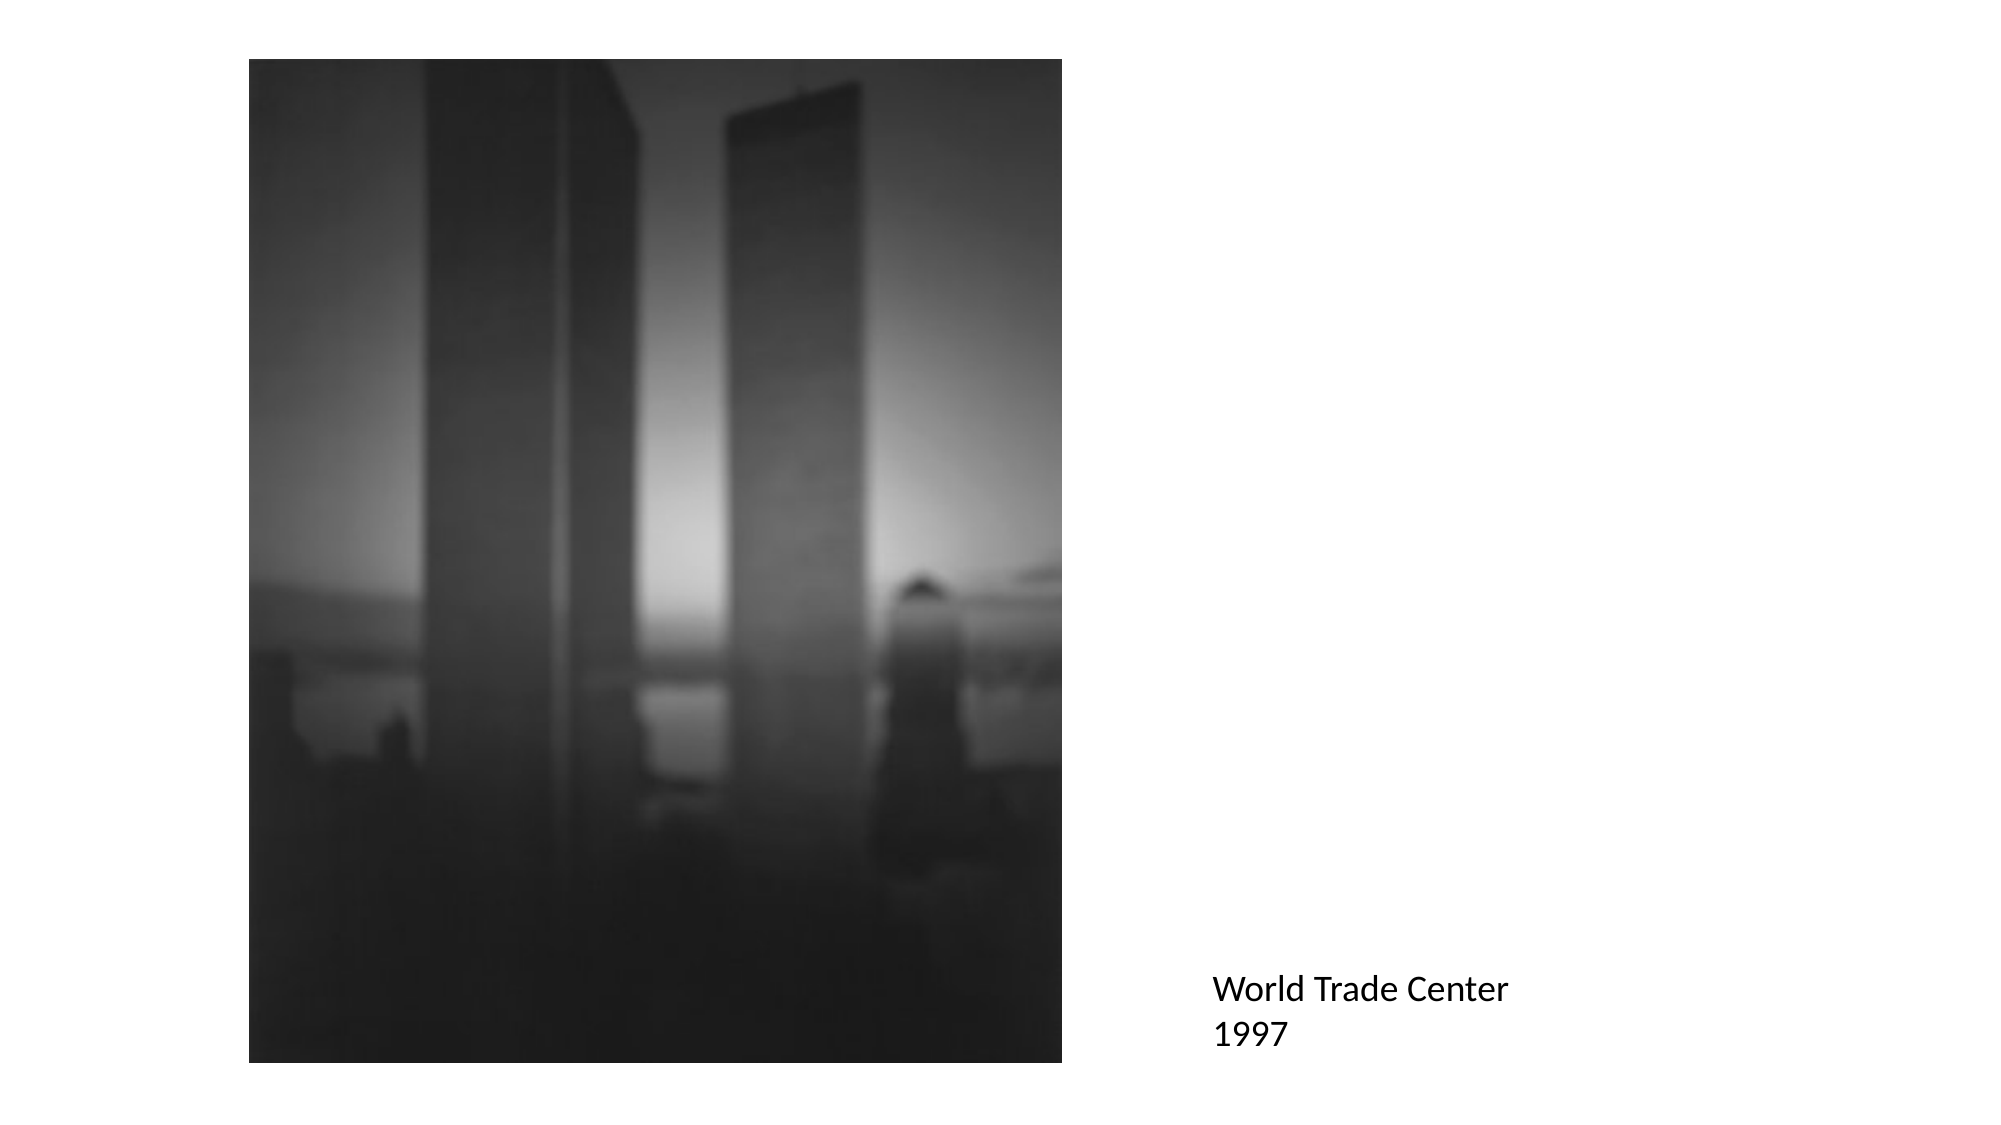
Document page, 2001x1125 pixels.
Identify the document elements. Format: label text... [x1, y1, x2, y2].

text_box World Trade Center 1997 [1197, 956, 1525, 1061]
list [249, 59, 1062, 1063]
